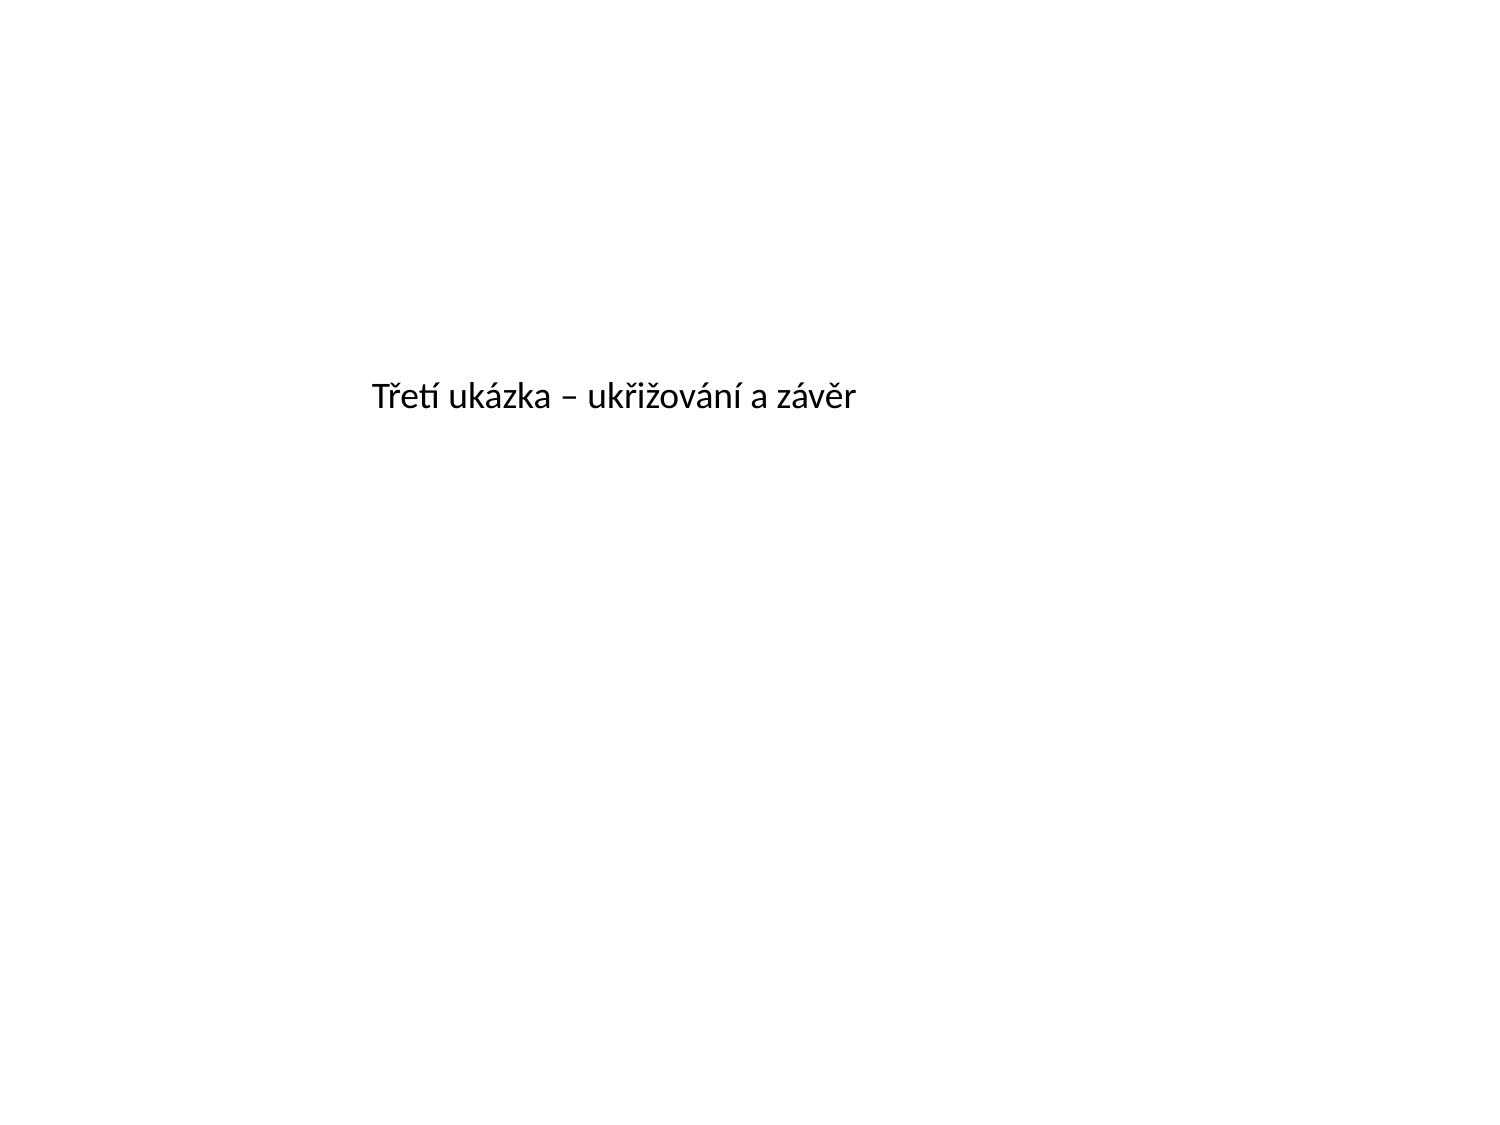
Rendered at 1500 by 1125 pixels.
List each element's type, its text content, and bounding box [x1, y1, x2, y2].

text_box Třetí ukázka – ukřižování a závěr [357, 363, 1080, 424]
